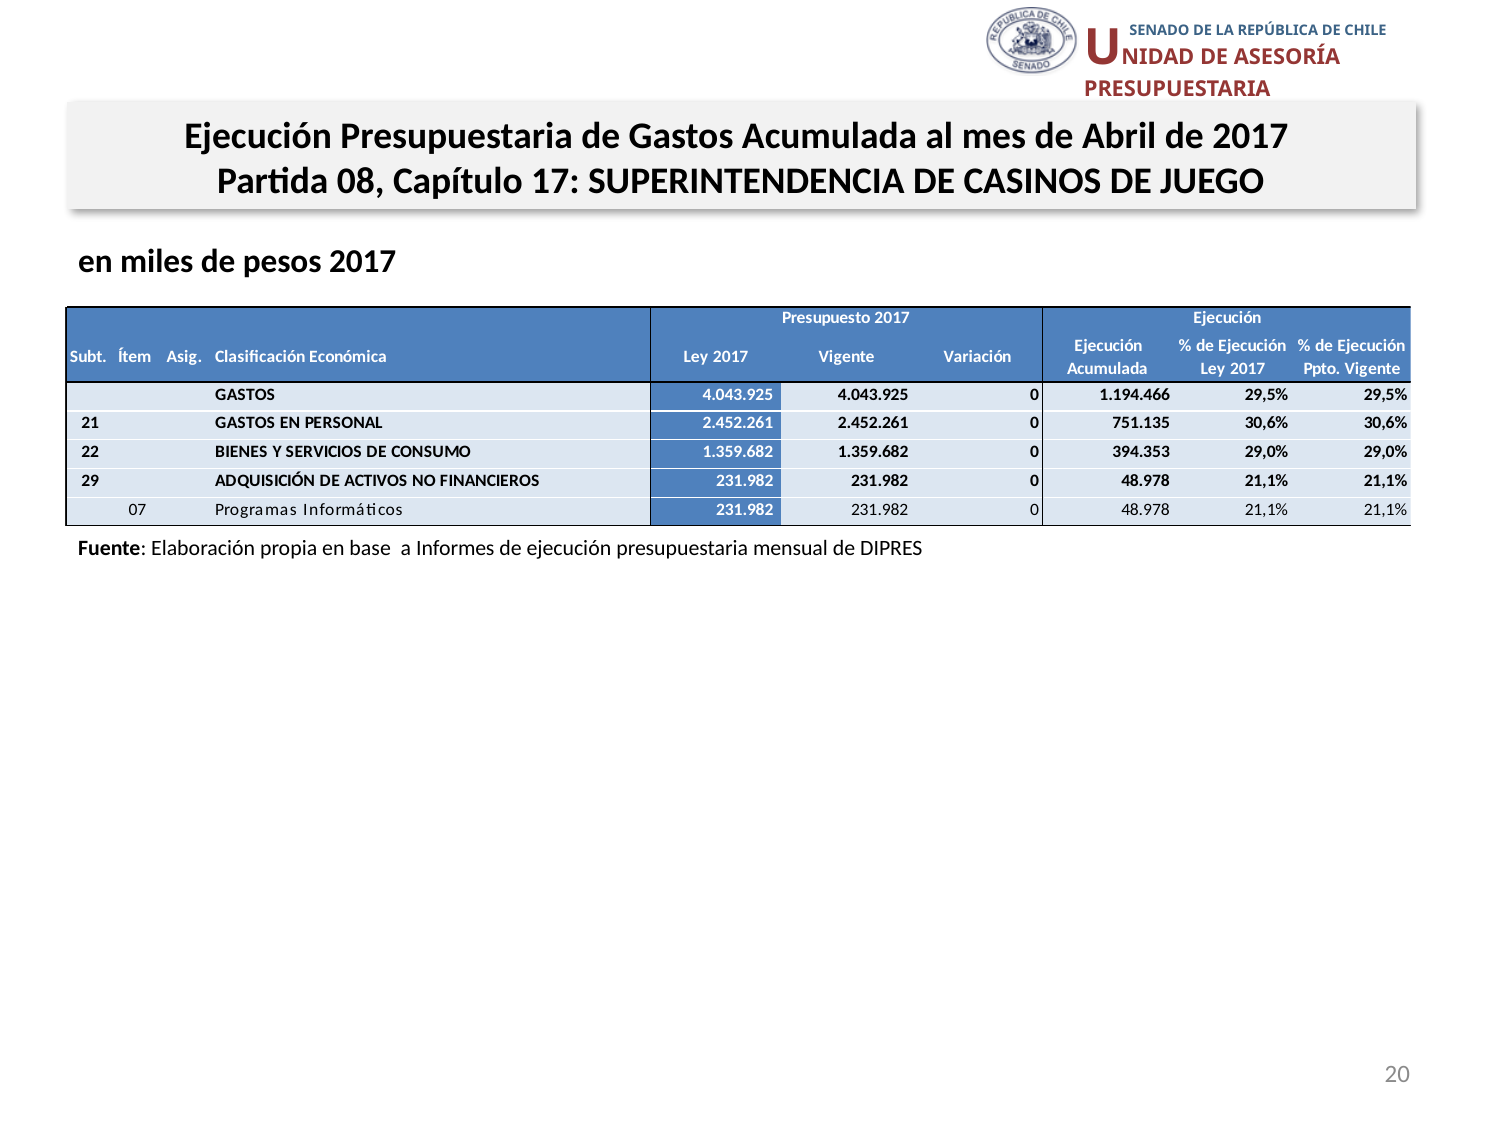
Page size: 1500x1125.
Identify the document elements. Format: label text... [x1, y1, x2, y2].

slide_number 20 [1074, 1042, 1425, 1103]
text_box en miles de pesos 2017 [63, 231, 1414, 306]
text_box Ejecución Presupuestaria de Gastos Acumulada al mes de Abril de 2017 Partida 08, Capítulo 17: SUPERINTENDENCIA DE CASINOS DE JUEGO [67, 102, 1415, 209]
picture [986, 7, 1079, 76]
picture [64, 306, 1413, 528]
footer Fuente: Elaboración propia en base a Informes de ejecución presupuestaria mensual de DIPRES [63, 525, 1443, 586]
